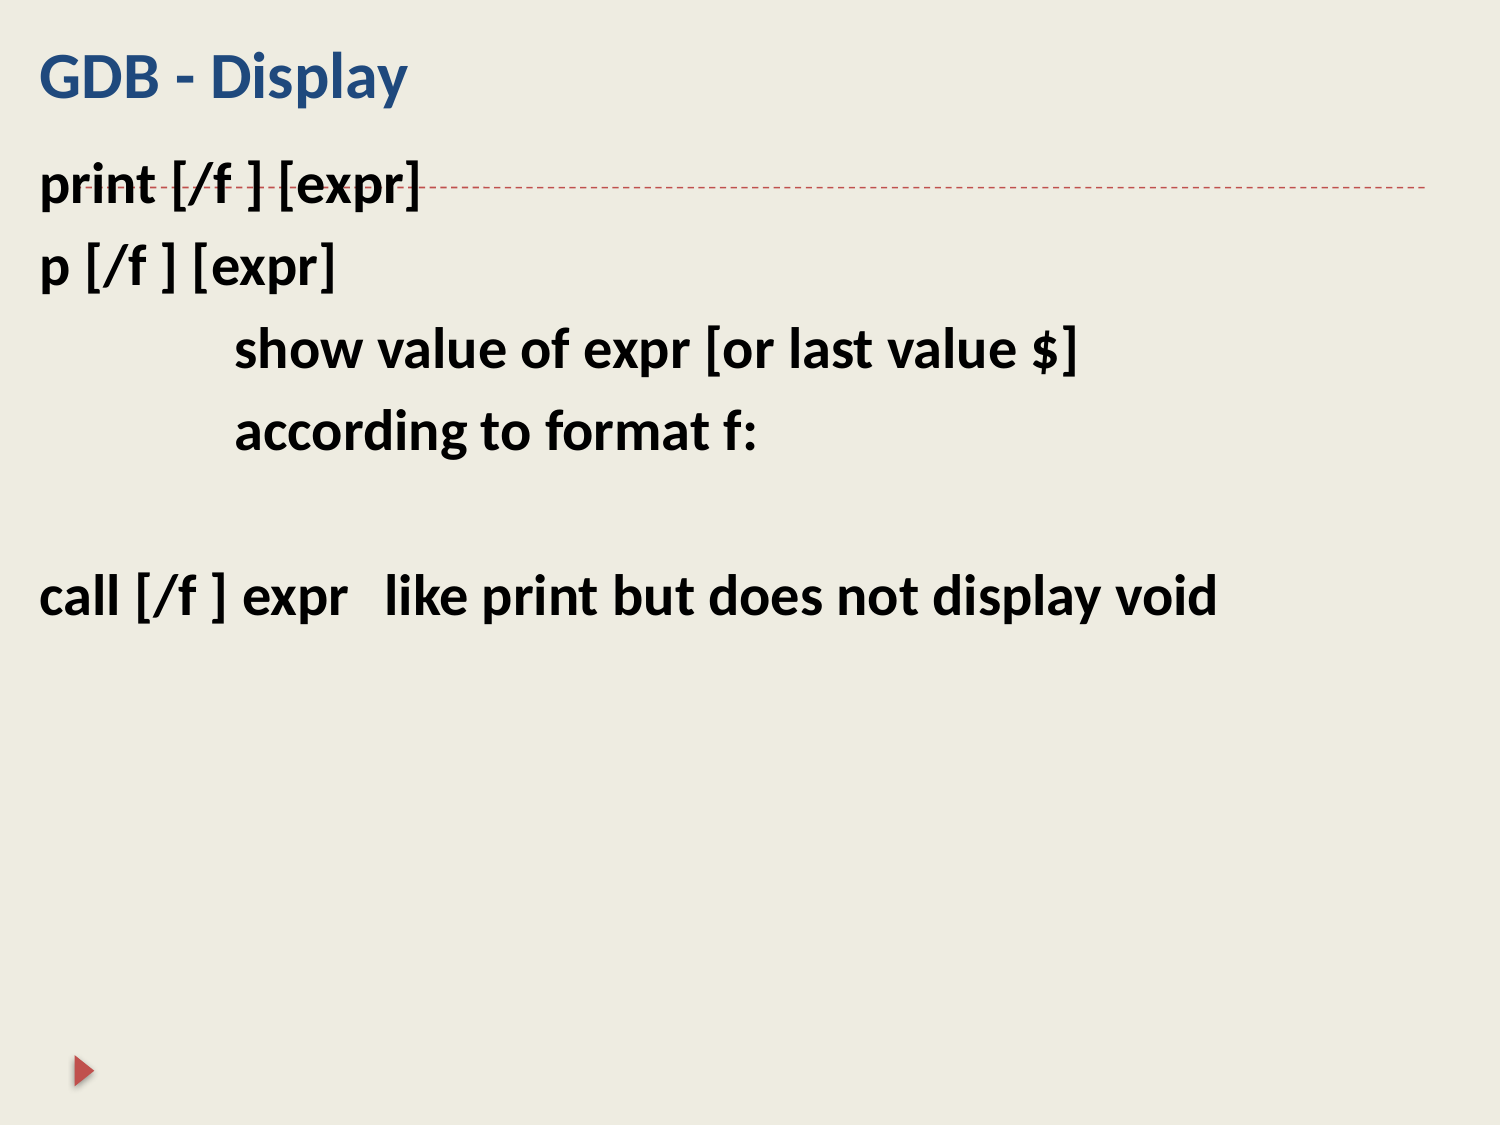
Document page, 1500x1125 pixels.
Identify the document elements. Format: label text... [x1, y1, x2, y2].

list print [/f ] [expr] p [/f ] [expr] show value of expr [or last value $] according to format f: call [/f ] expr like print but does not display void [24, 137, 1500, 1038]
title GDB - Display [24, 24, 1032, 119]
